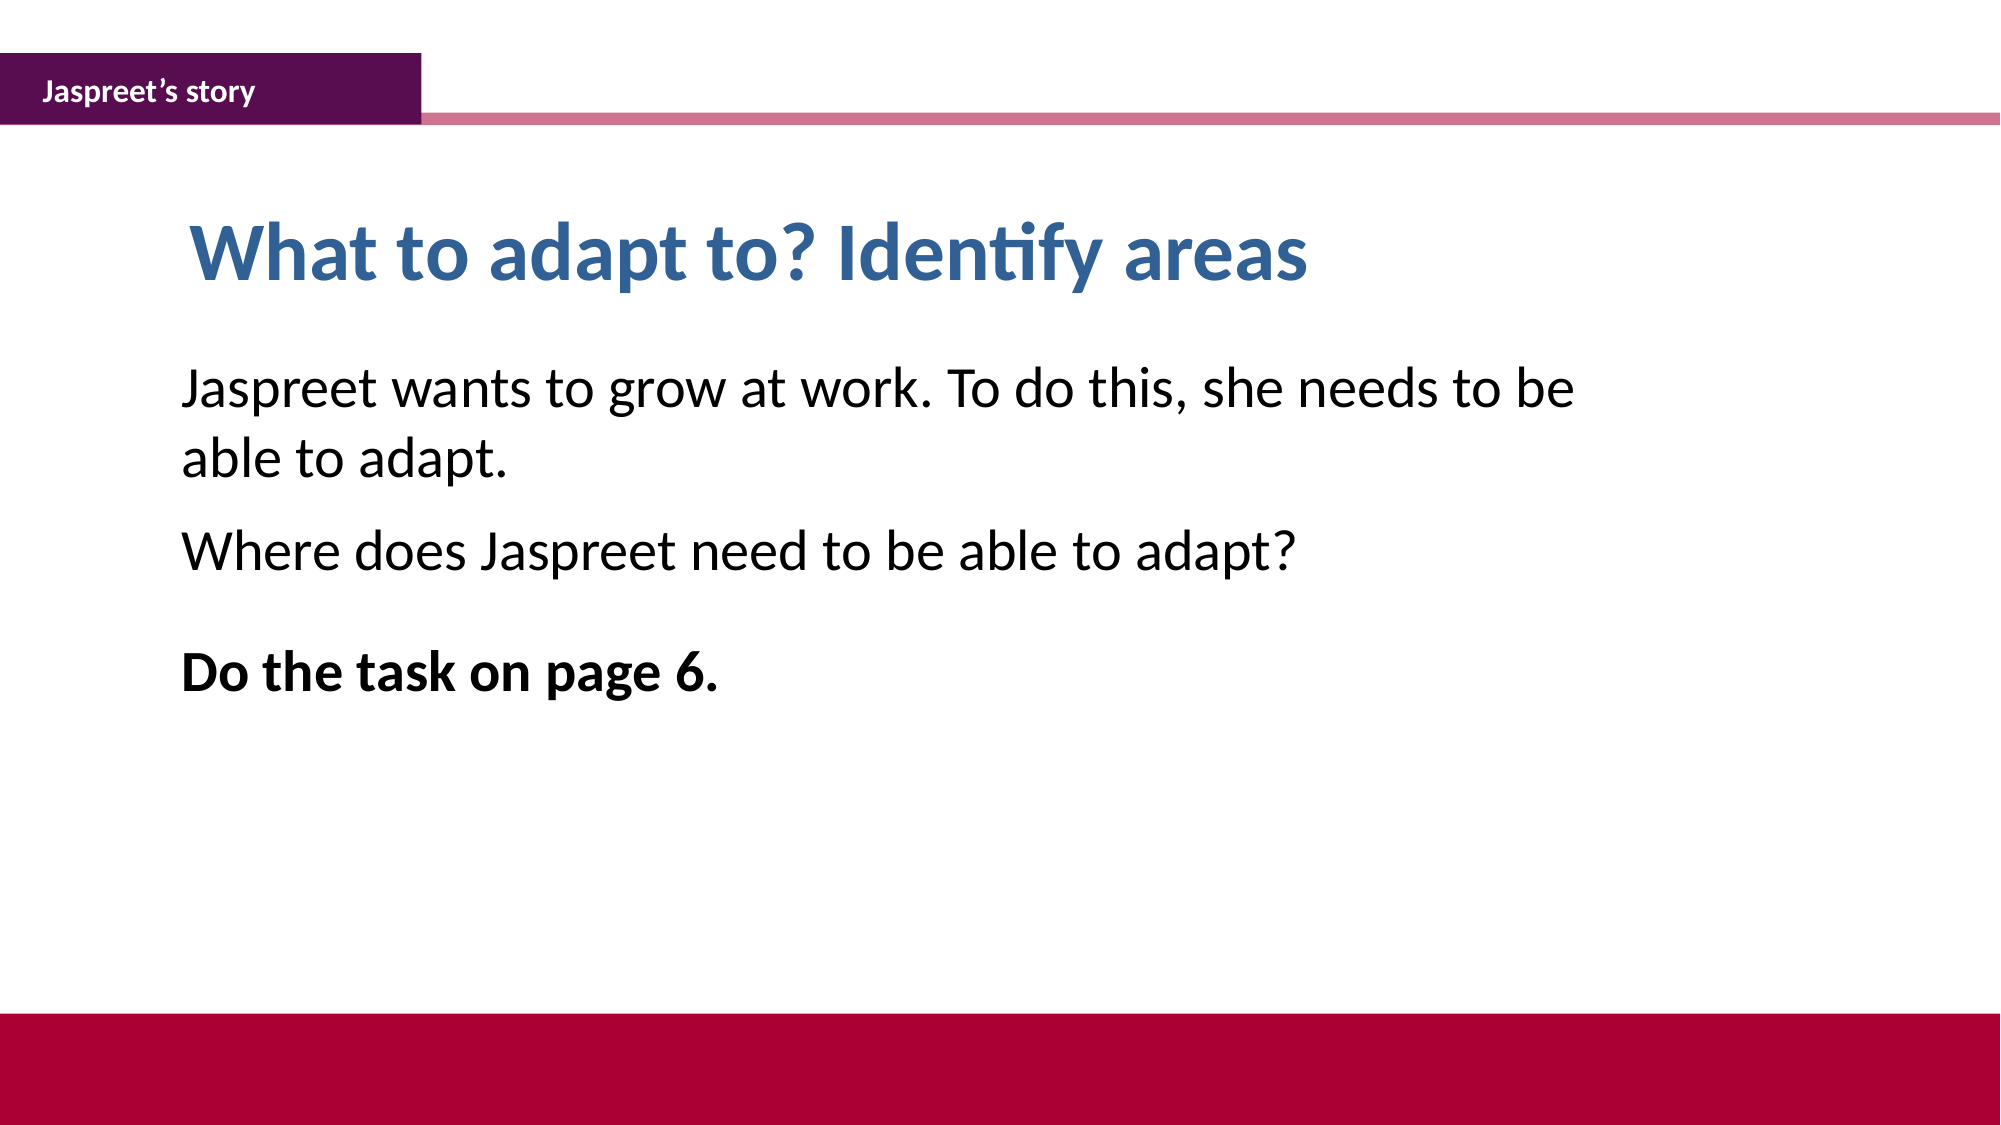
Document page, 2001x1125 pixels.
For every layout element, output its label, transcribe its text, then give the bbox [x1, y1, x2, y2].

text_box What to adapt to? Identify areas [174, 190, 1865, 305]
text_box Jaspreet’s story [0, 119, 423, 126]
text_box Jaspreet’s story [0, 52, 423, 118]
text_box [0, 1013, 2000, 1125]
text_box Jaspreet wants to grow at work. To do this, she needs to be able to adapt. Where does Jaspreet need to be able to adapt? Do the task on page 6. [166, 341, 1618, 711]
